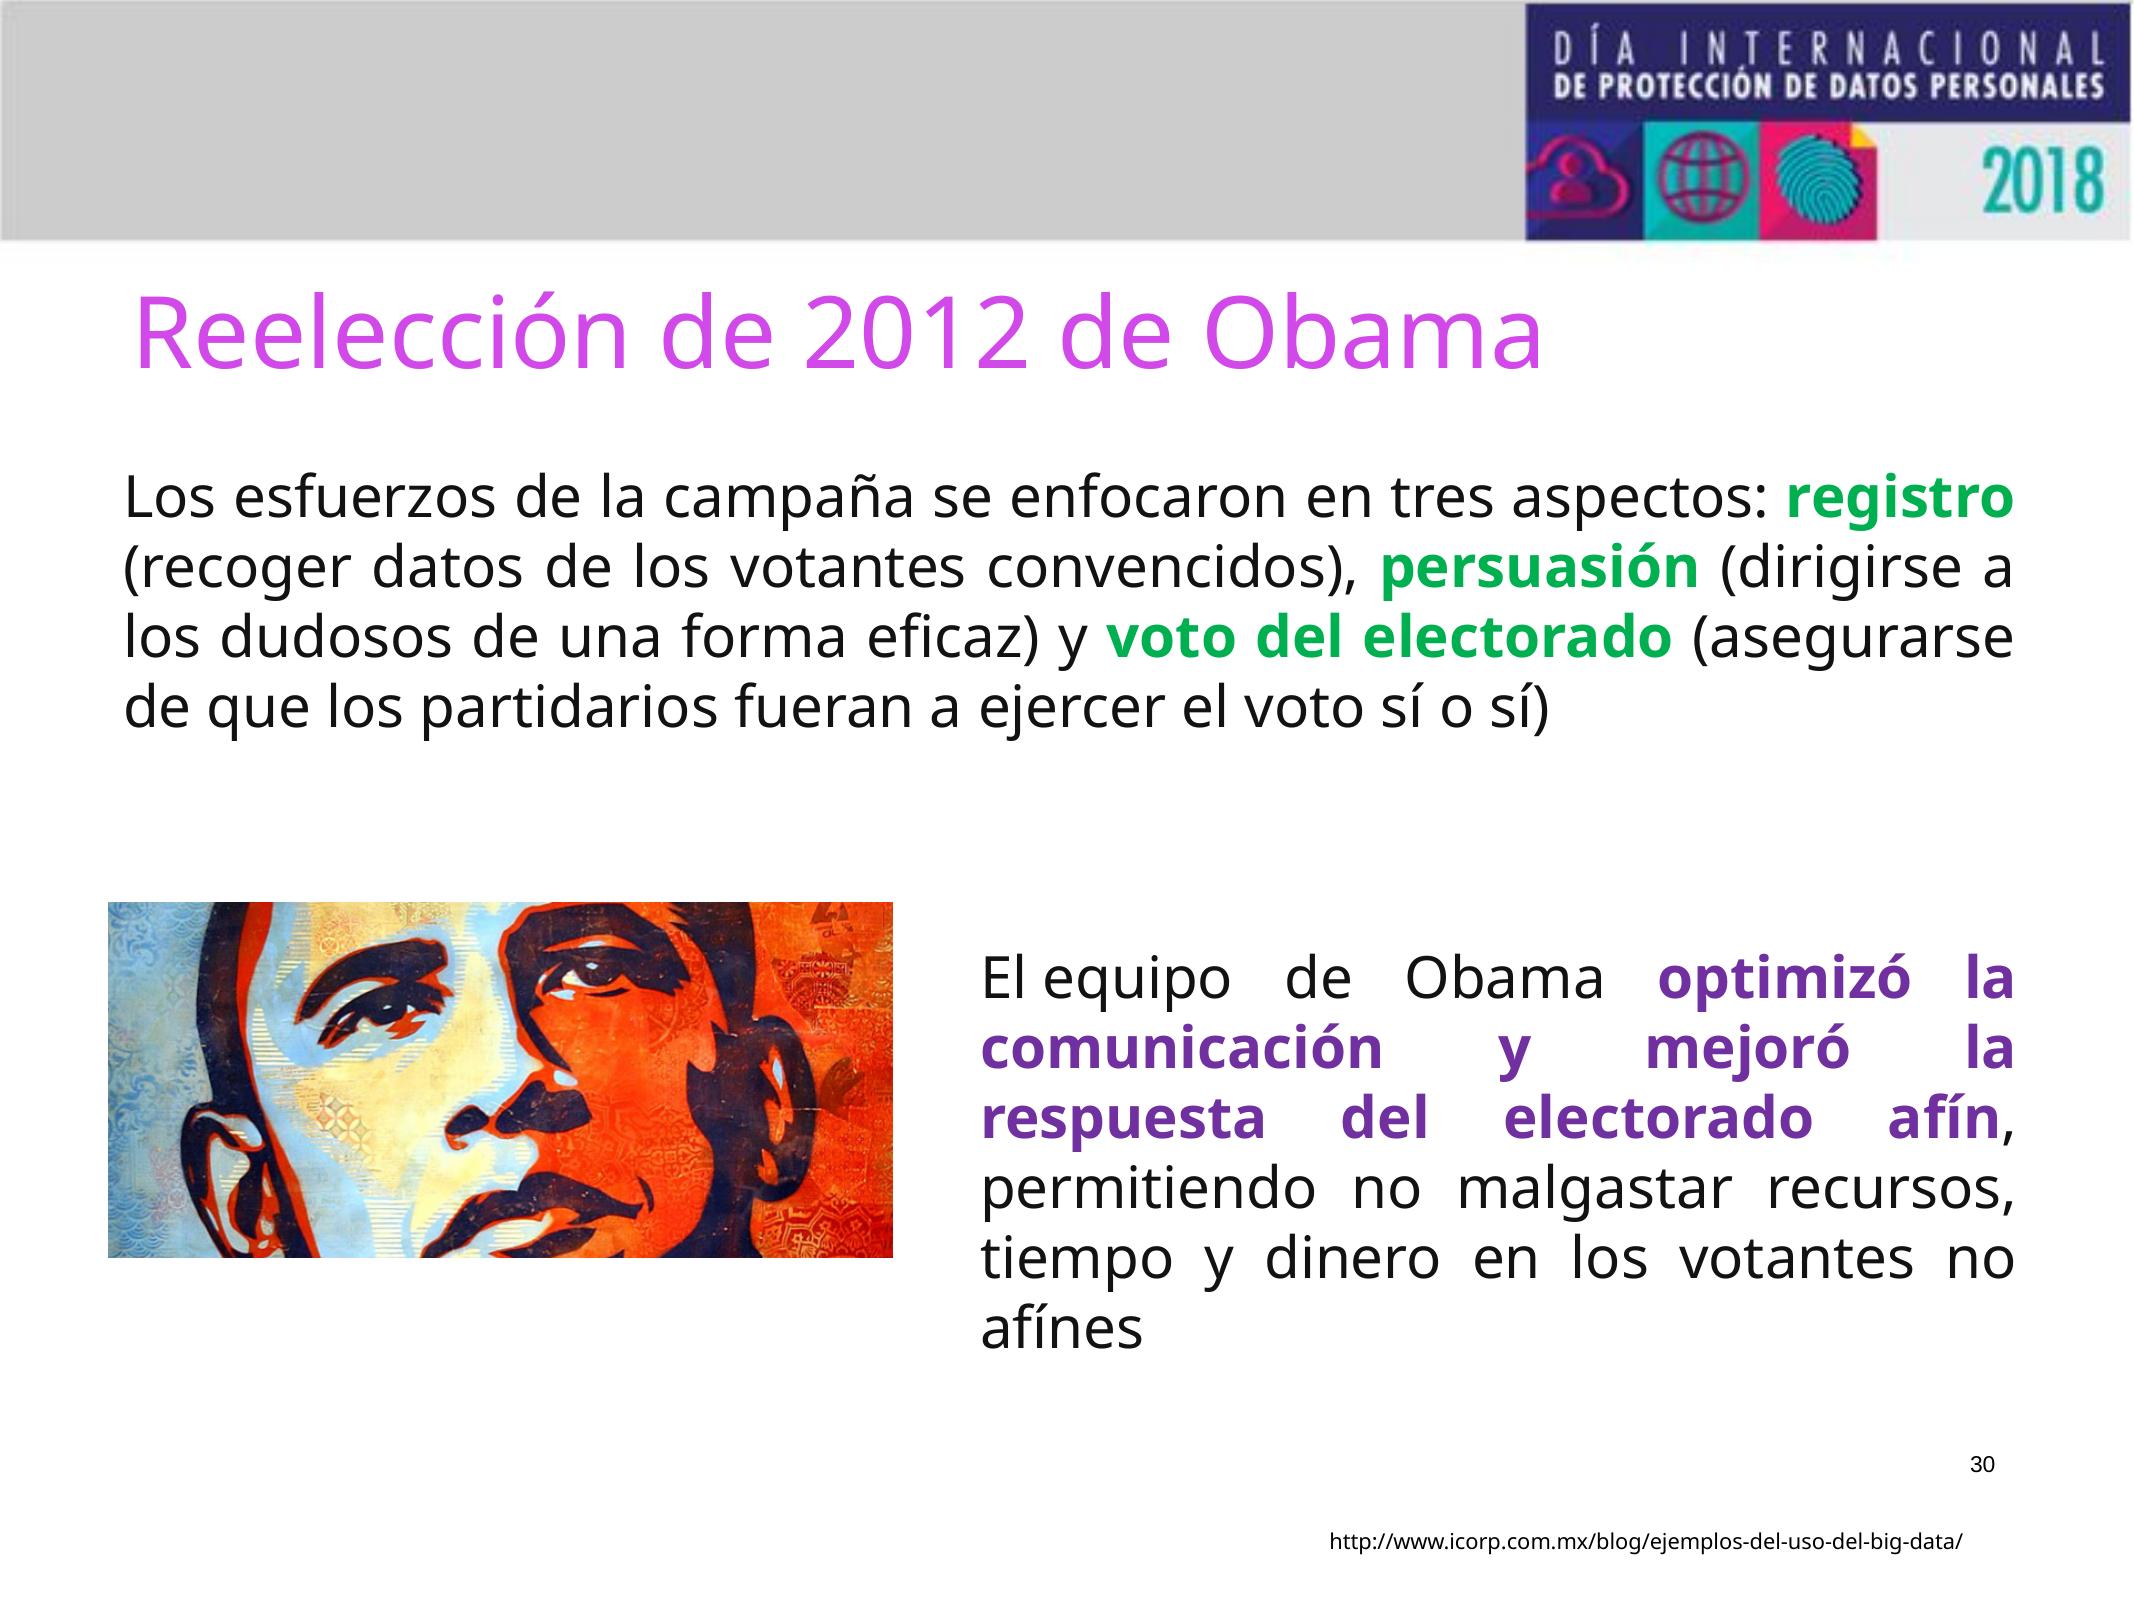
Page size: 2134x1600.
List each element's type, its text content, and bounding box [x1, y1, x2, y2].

text_box http://www.icorp.com.mx/blog/ejemplos-del-uso-del-big-data/ [1314, 1520, 2134, 1562]
text_box El equipo de Obama optimizó la comunicación y mejoró la respuesta del electorado afín, permitiendo no malgastar recursos, tiempo y dinero en los votantes no afínes [965, 932, 2032, 1437]
text_box 30 [1955, 1442, 2109, 1485]
text_box Reelección de 2012 de Obama [116, 261, 1563, 397]
picture [0, 0, 2134, 1600]
text_box Los esfuerzos de la campaña se enfocaron en tres aspectos: registro (recoger datos de los votantes convencidos), persuasión (dirigirse a los dudosos de una forma eficaz) y voto del electorado (asegurarse de que los partidarios fueran a ejercer el voto sí o sí) [108, 452, 2031, 747]
